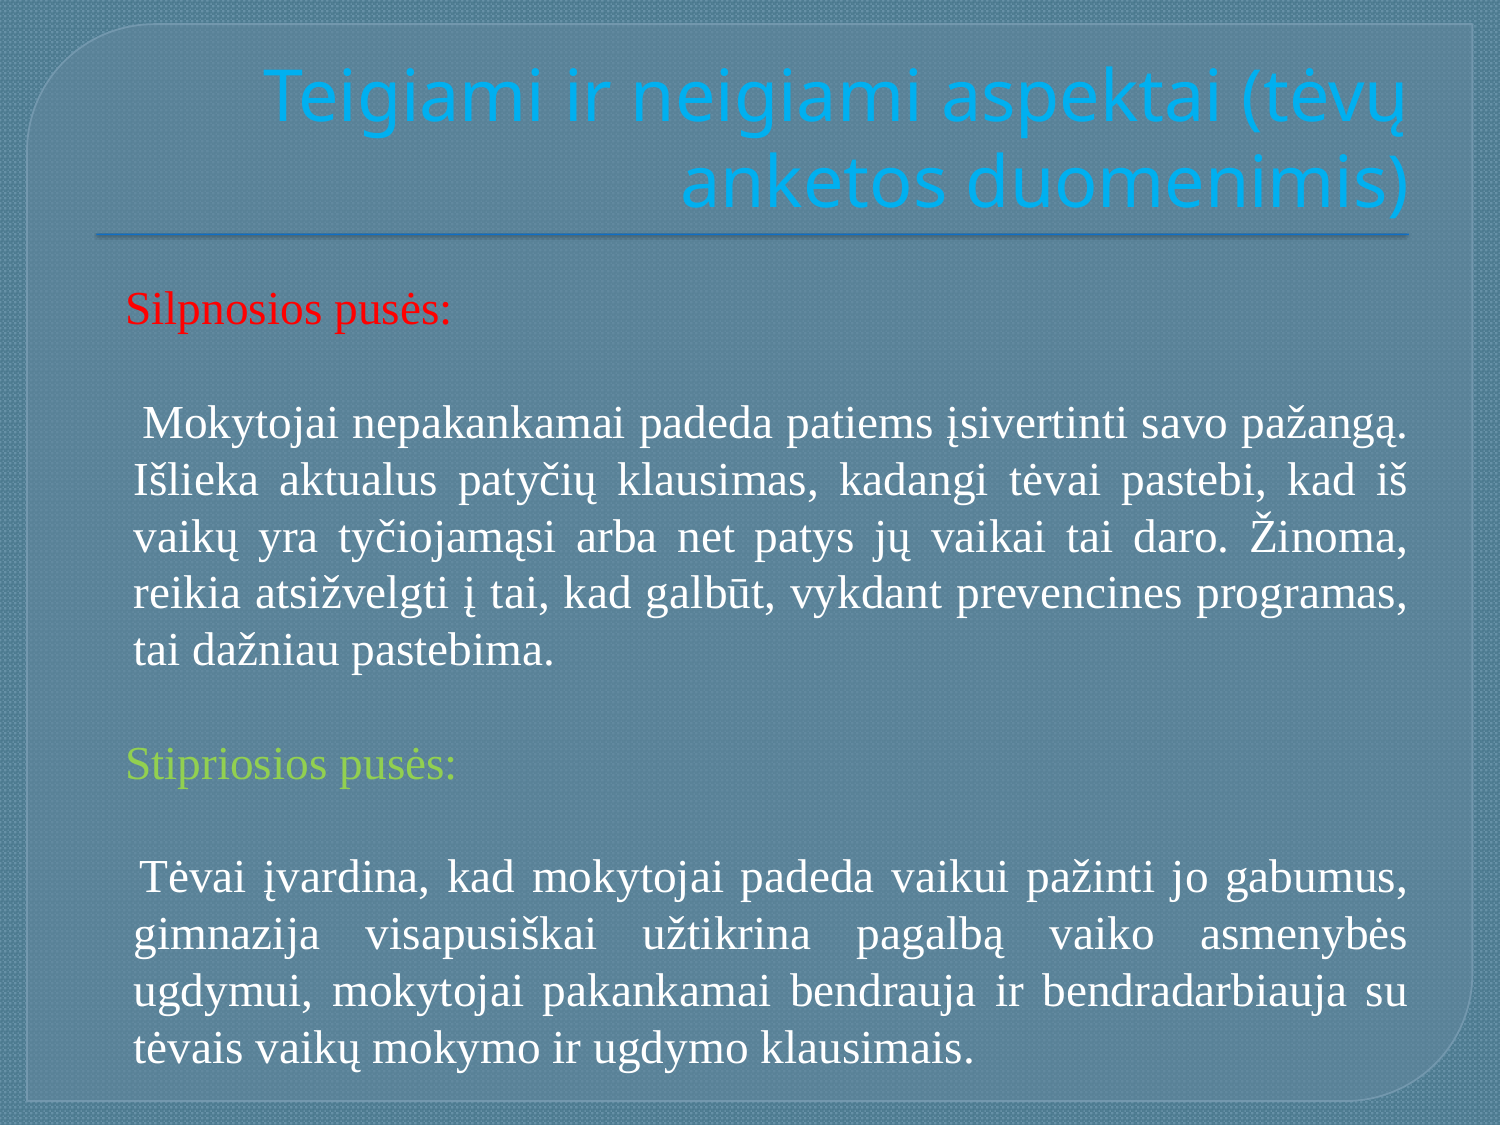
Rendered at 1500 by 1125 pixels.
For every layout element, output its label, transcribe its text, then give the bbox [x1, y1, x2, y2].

list Silpnosios pusės: Mokytojai nepakankamai padeda patiems įsivertinti savo pažangą. Išlieka aktualus patyčių klausimas, kadangi tėvai pastebi, kad iš vaikų yra tyčiojamąsi arba net patys jų vaikai tai daro. Žinoma, reikia atsižvelgti į tai, kad galbūt, vykdant prevencines programas, tai dažniau pastebima. Stipriosios pusės: Tėvai įvardina, kad mokytojai padeda vaikui pažinti jo gabumus, gimnazija visapusiškai užtikrina pagalbą vaiko asmenybės ugdymui, mokytojai pakankamai bendrauja ir bendradarbiauja su tėvais vaikų mokymo ir ugdymo klausimais. [75, 270, 1425, 1090]
title Teigiami ir neigiami aspektai (tėvų anketos duomenimis) [75, 41, 1425, 230]
